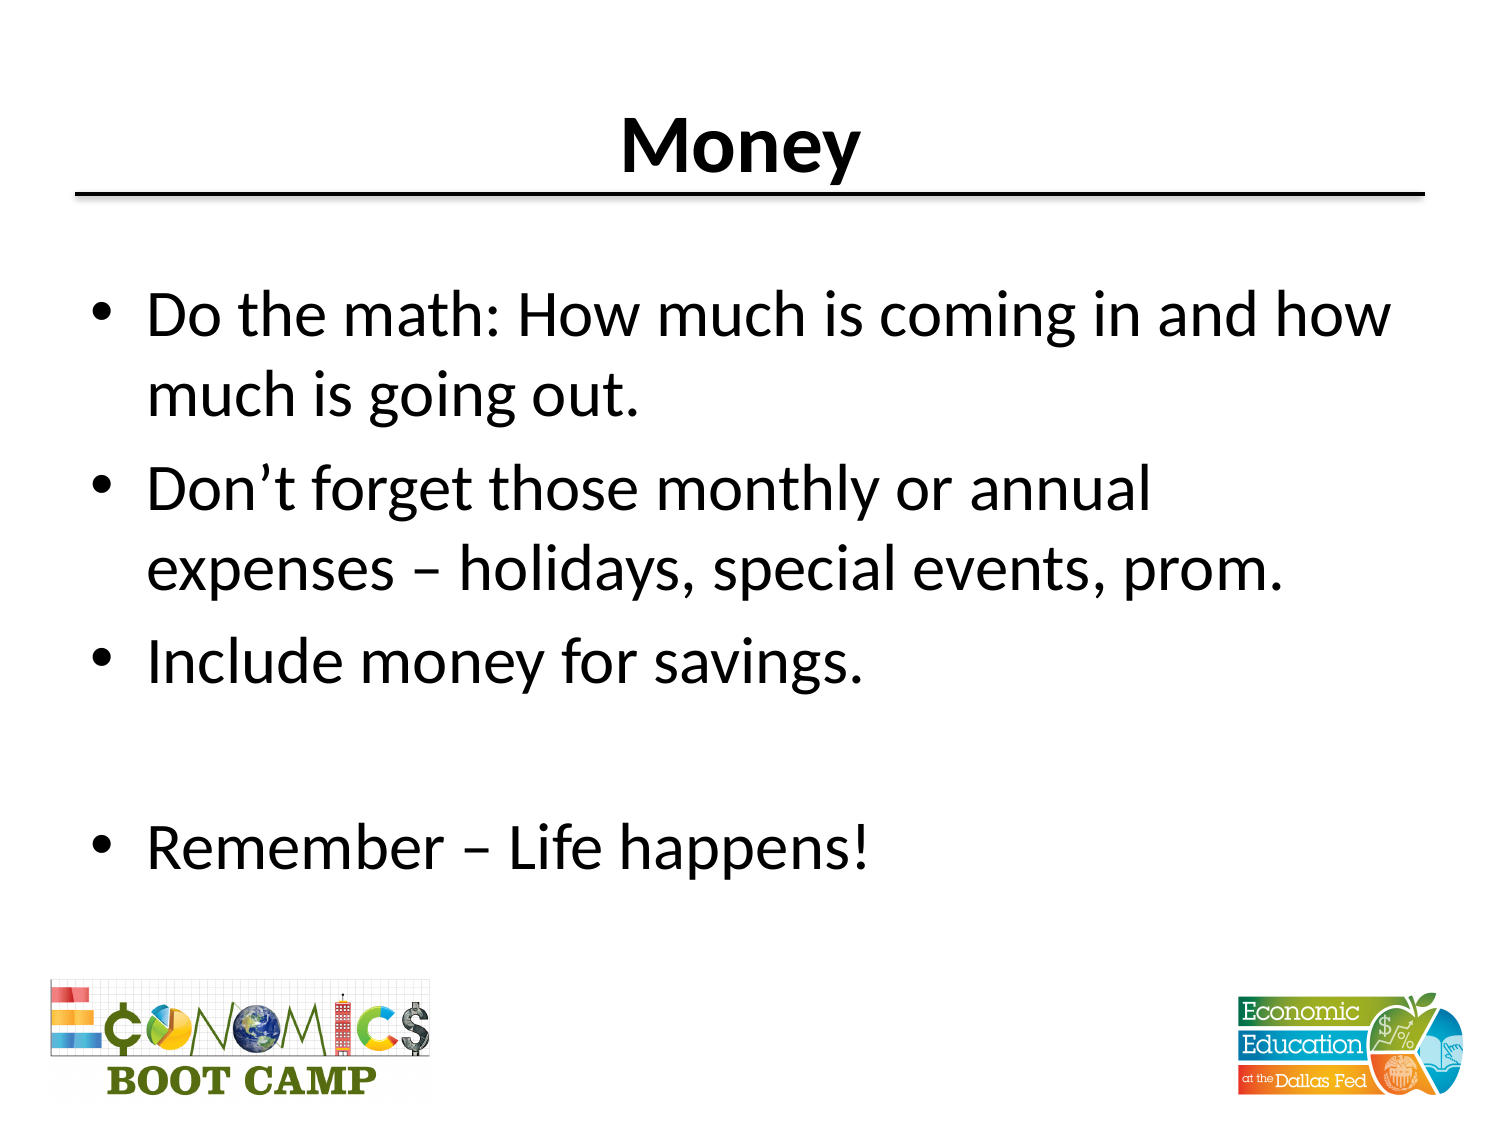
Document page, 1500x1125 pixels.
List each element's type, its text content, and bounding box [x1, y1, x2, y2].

picture [47, 975, 438, 1105]
list Do the math: How much is coming in and how much is going out. Don’t forget those monthly or annual expenses – holidays, special events, prom. Include money for savings. Remember – Life happens! [75, 262, 1425, 980]
title Money [75, 45, 1425, 233]
picture [1231, 987, 1468, 1105]
